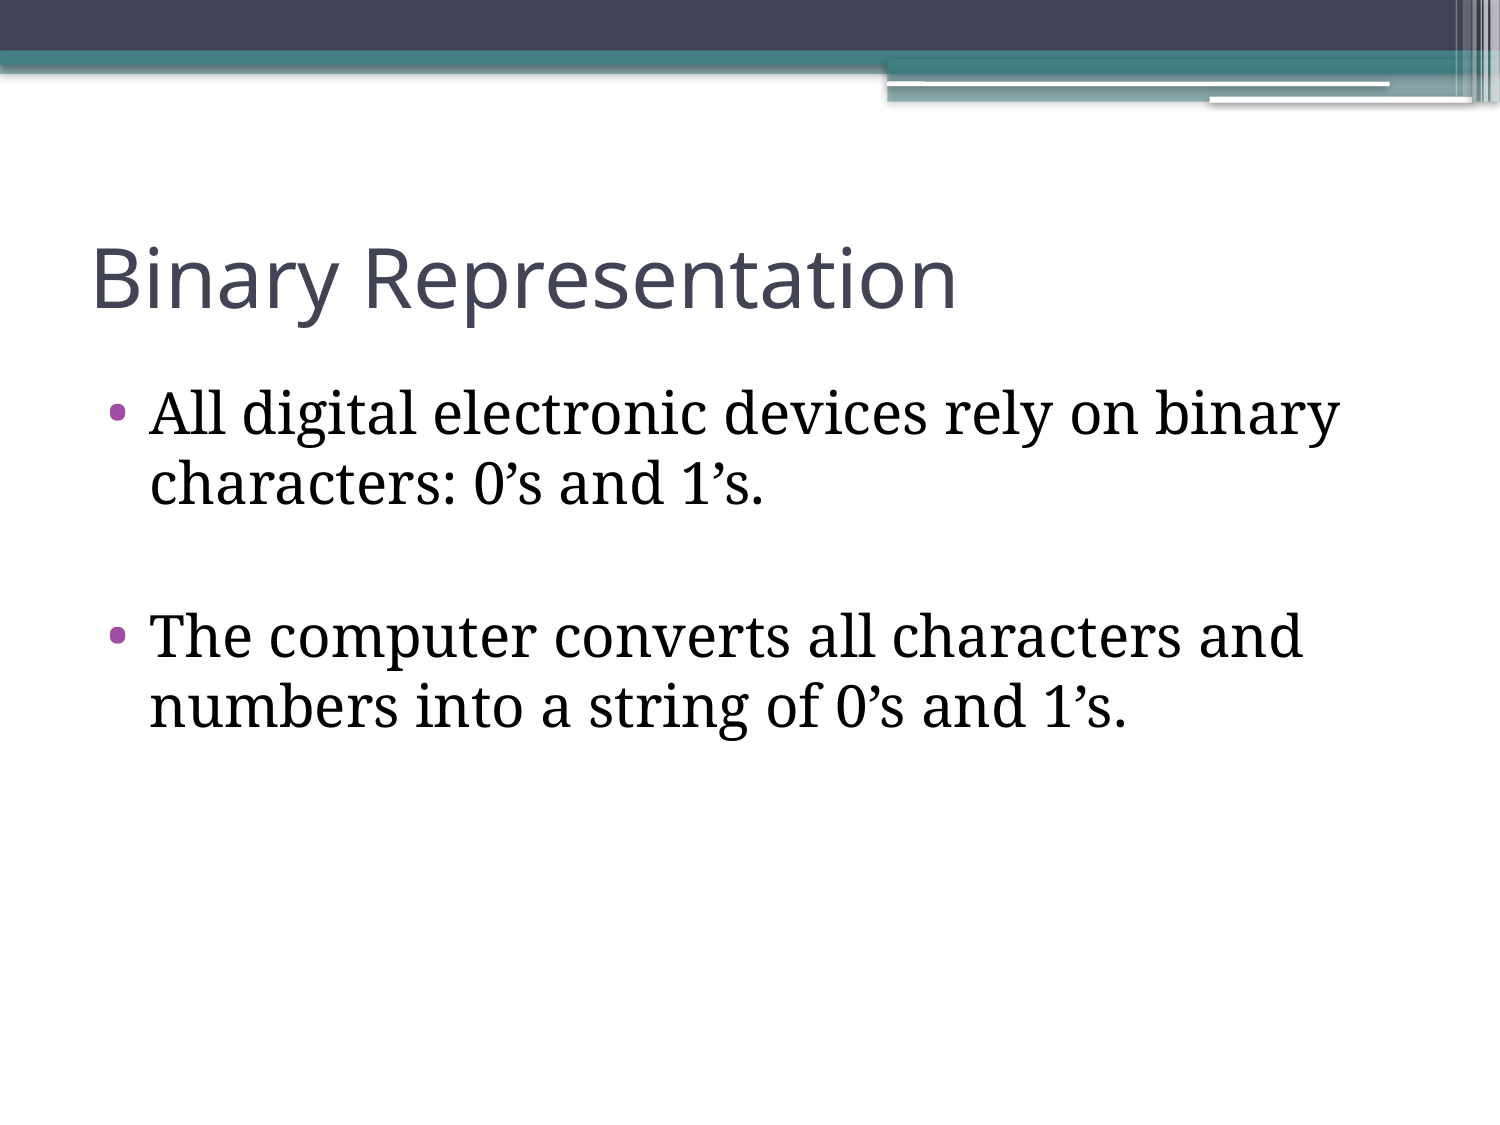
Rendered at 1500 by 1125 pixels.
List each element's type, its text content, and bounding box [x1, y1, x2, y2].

list All digital electronic devices rely on binary characters: 0’s and 1’s. The computer converts all characters and numbers into a string of 0’s and 1’s. [75, 368, 1425, 1079]
title Binary Representation [75, 187, 1425, 363]
